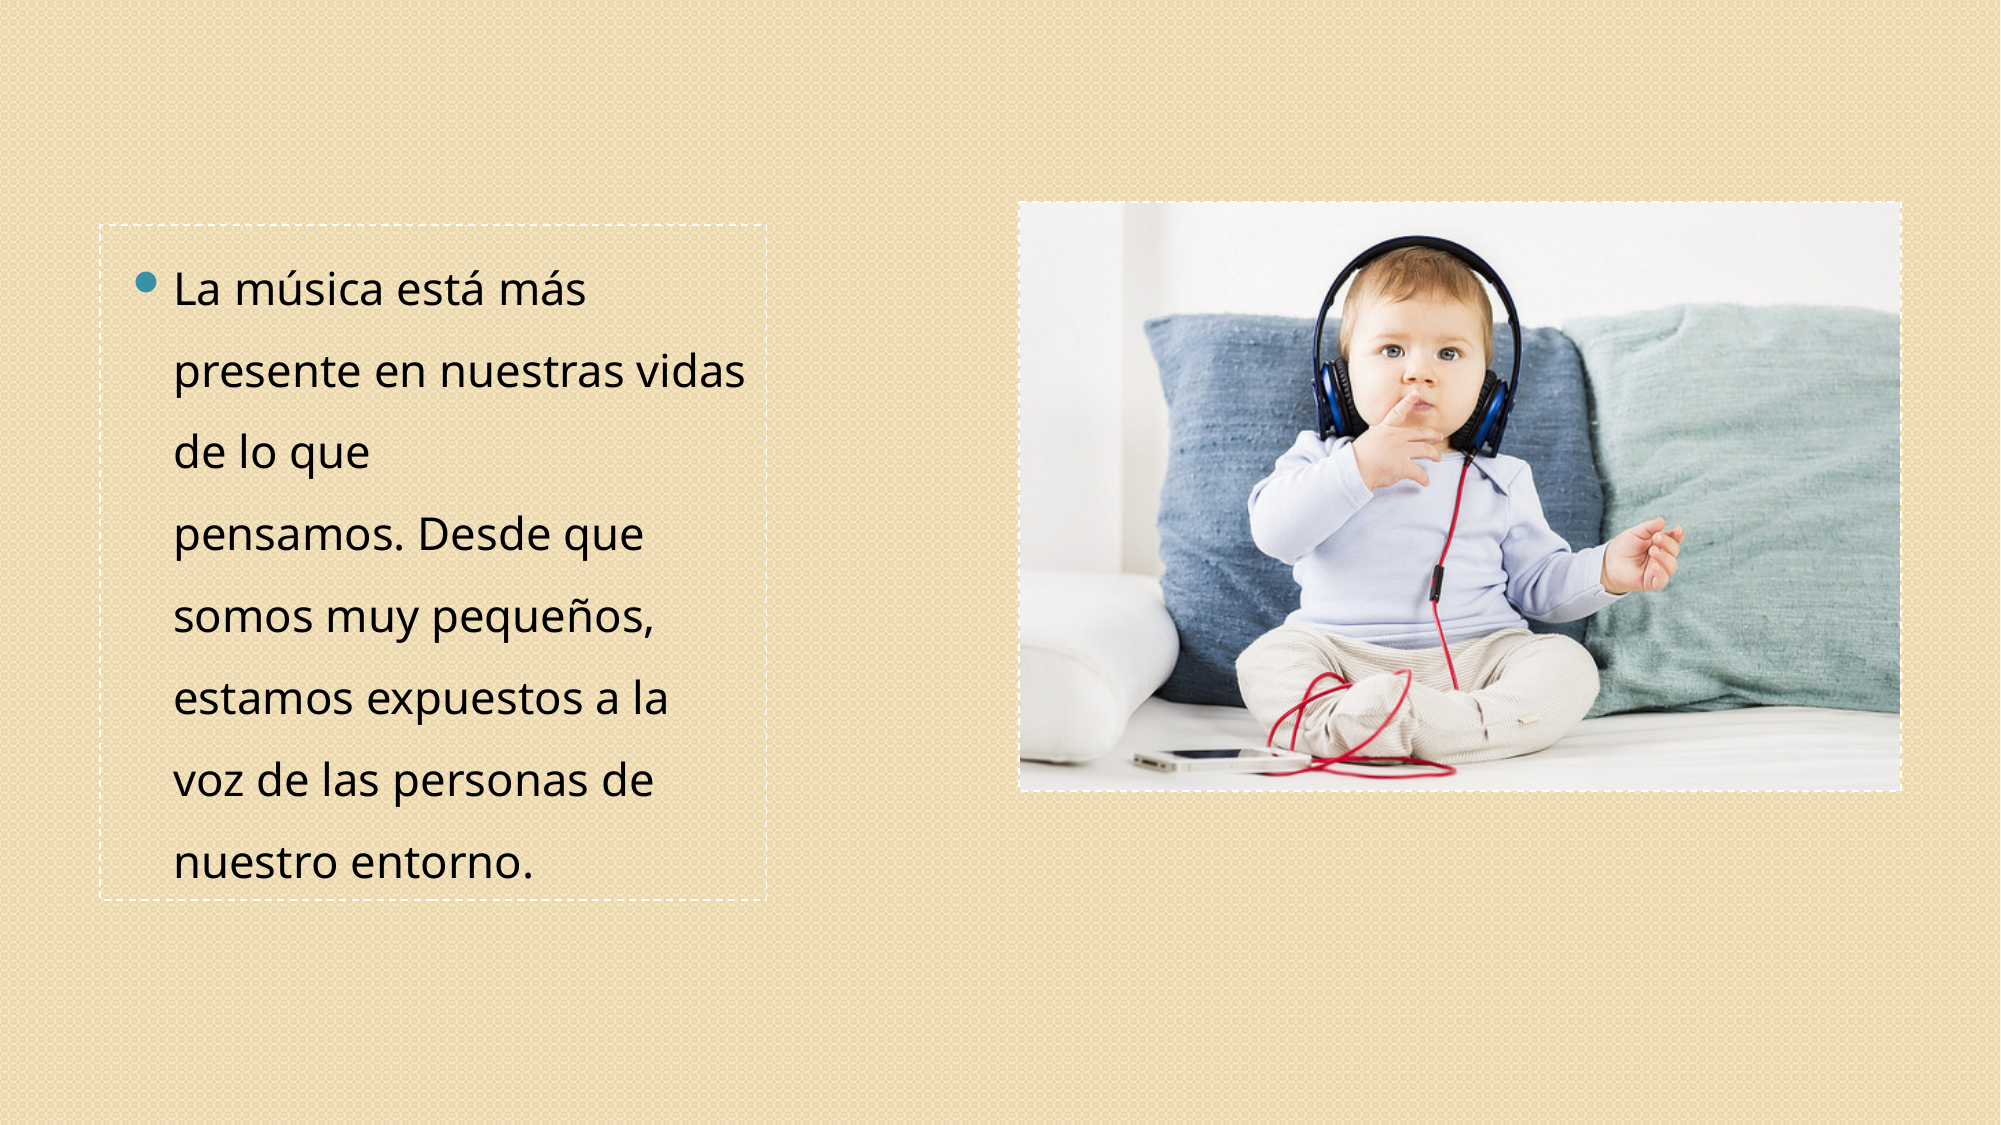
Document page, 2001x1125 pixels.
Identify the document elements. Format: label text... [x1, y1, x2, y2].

picture [1019, 202, 1901, 791]
list La música está más presente en nuestras vidas de lo que pensamos. Desde que somos muy pequeños, estamos expuestos a la voz de las personas de nuestro entorno. [99, 224, 767, 901]
